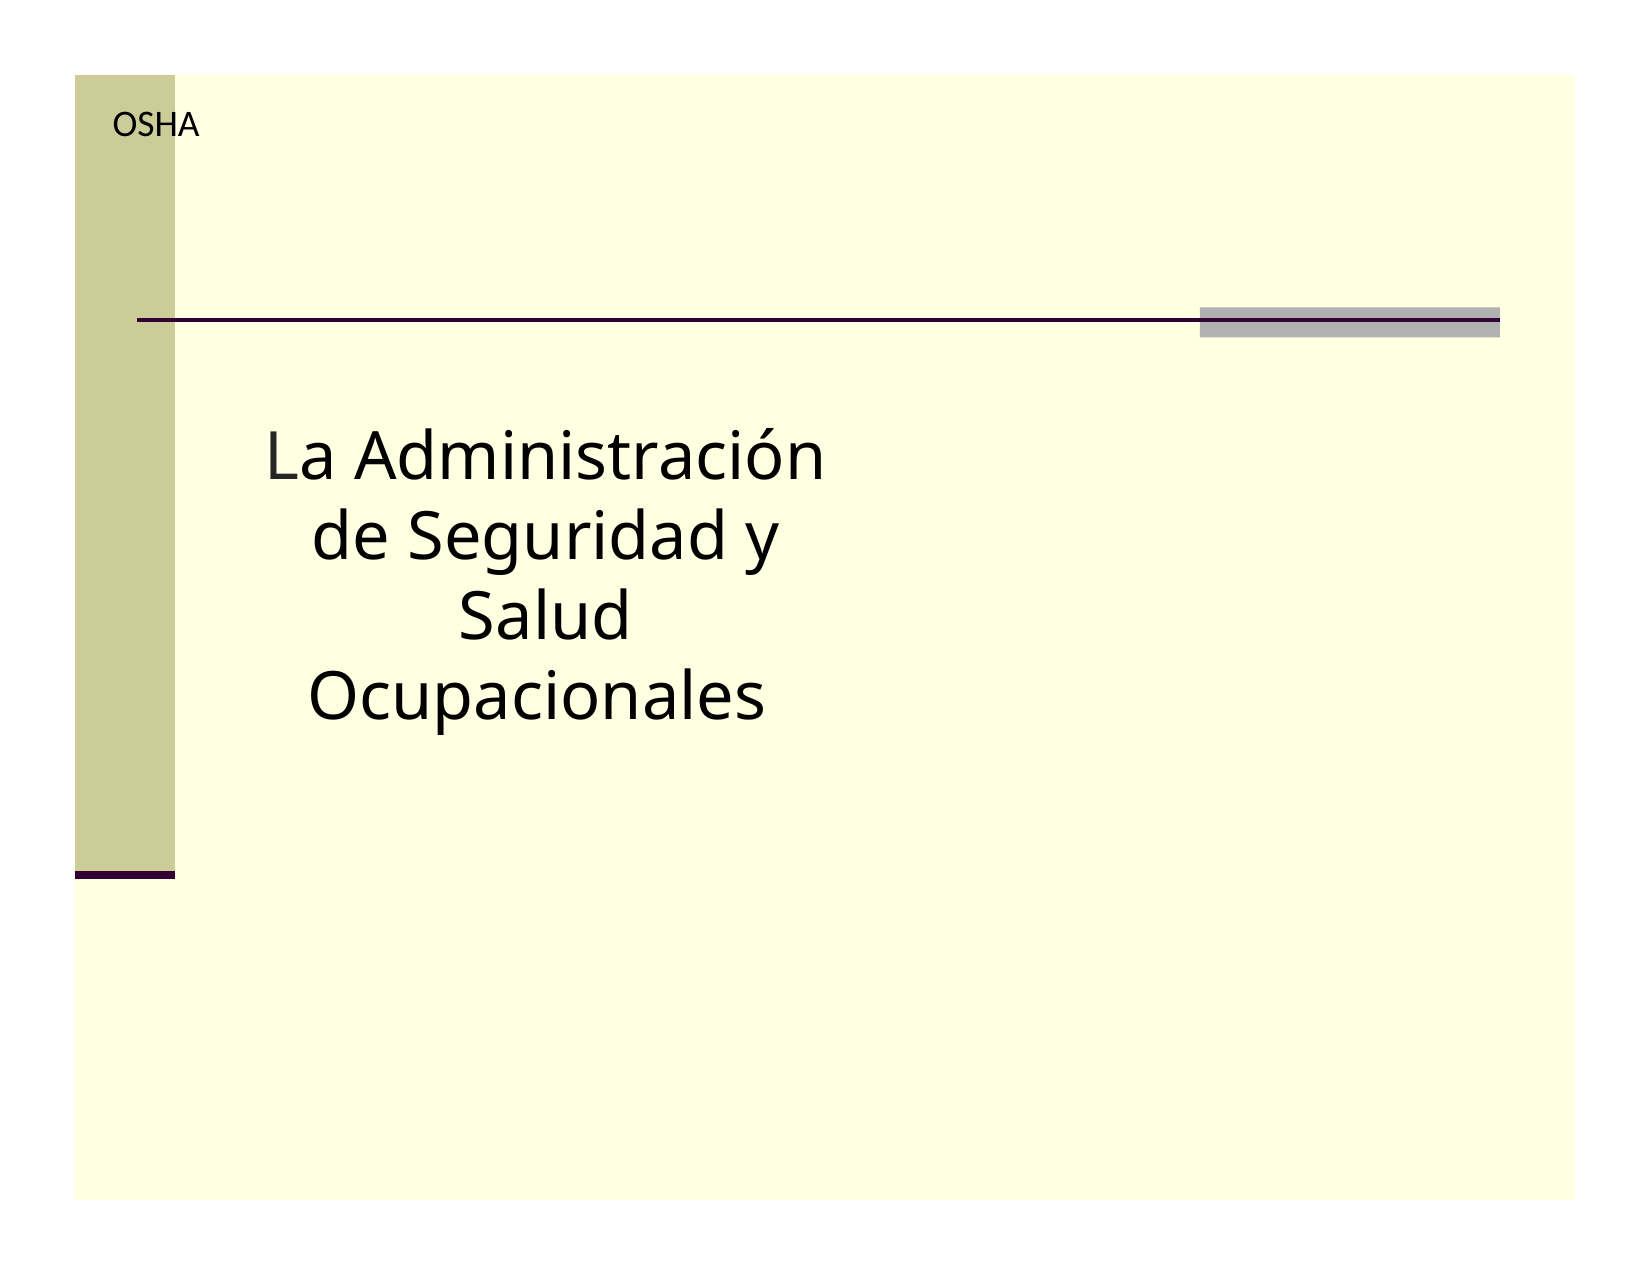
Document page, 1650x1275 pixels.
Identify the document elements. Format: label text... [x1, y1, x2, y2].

title OSHA [112, 98, 1538, 306]
text_box La Administración de Seguridad y Salud Ocupacionales [249, 412, 842, 674]
